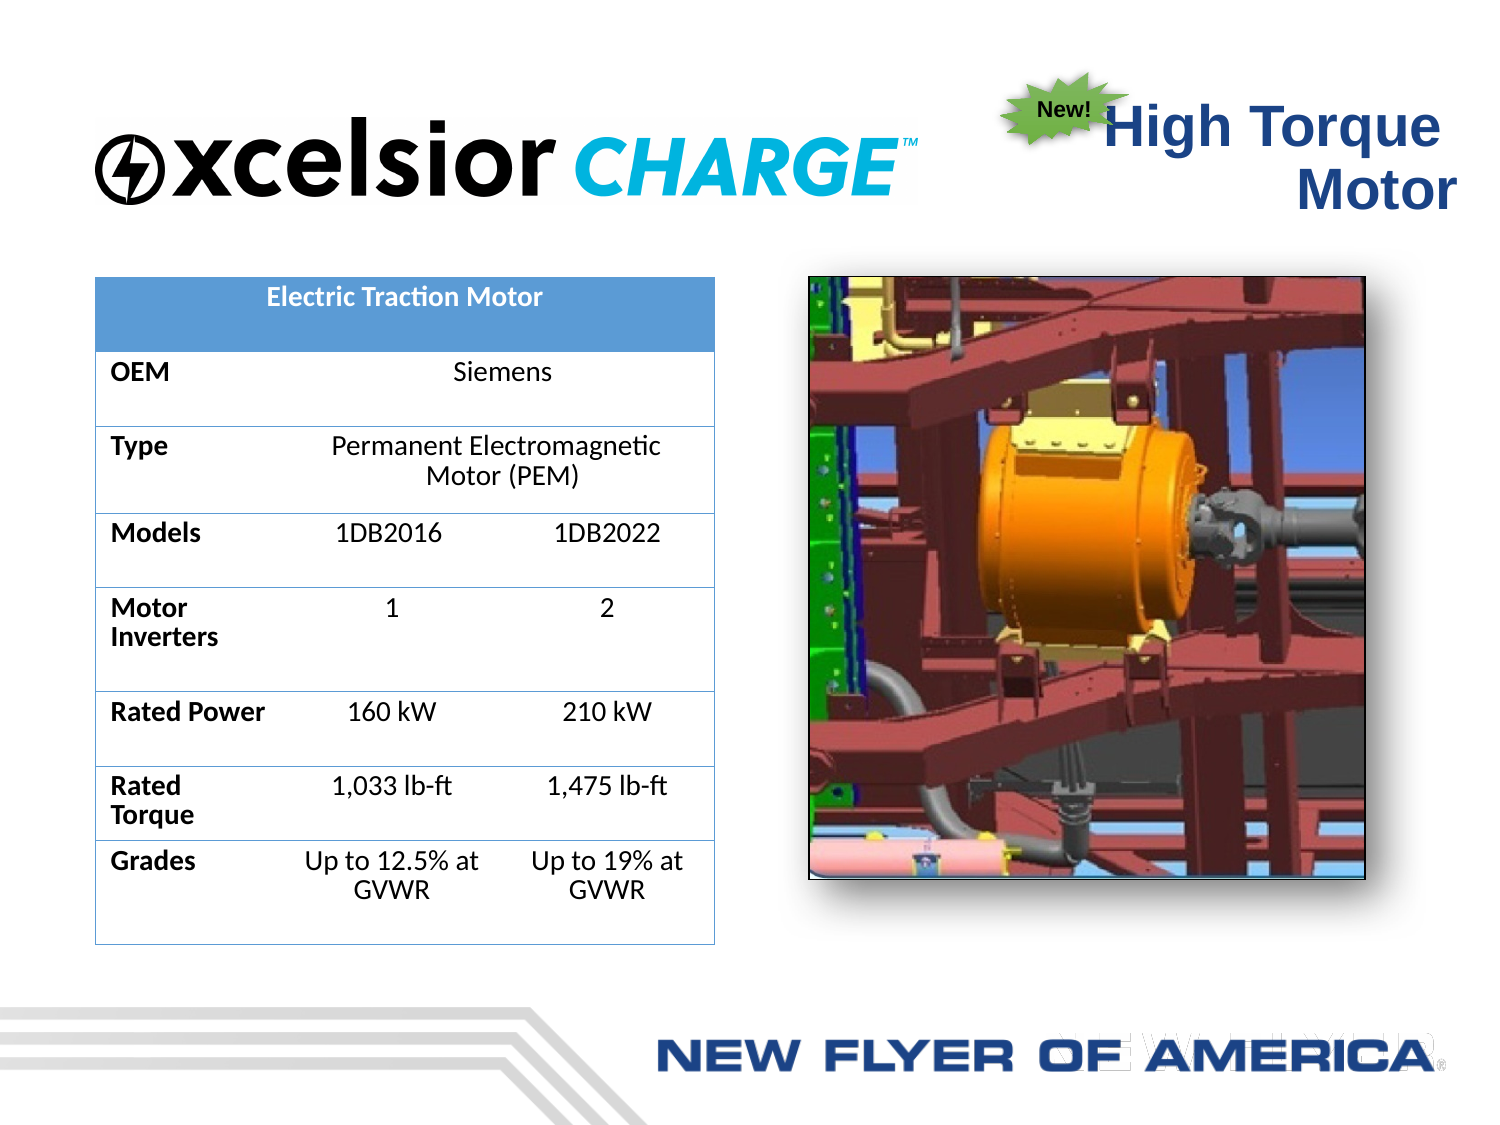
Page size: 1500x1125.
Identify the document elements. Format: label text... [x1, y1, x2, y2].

table_cell Grades [96, 841, 284, 944]
table_cell Rated Power [96, 692, 284, 766]
title High Torque Motor [179, 85, 1474, 303]
table_cell Permanent Electromagnetic Motor (PEM) [284, 427, 714, 513]
table_cell 2 [500, 588, 714, 691]
table_header Electric Traction Motor [96, 278, 714, 351]
table_cell OEM [96, 352, 284, 426]
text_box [999, 71, 1130, 145]
table_cell 1DB2022 [500, 514, 714, 587]
table_cell Up to 12.5% at GVWR [284, 841, 500, 944]
table_cell 160 kW [284, 692, 500, 766]
table_cell Up to 19% at GVWR [500, 841, 714, 944]
picture [95, 117, 918, 205]
table_cell 1,475 lb-ft [500, 767, 714, 840]
table_cell 1 [284, 588, 500, 691]
table_cell Rated Torque [96, 767, 284, 840]
picture [0, 933, 1464, 1125]
table_cell 210 kW [500, 692, 714, 766]
table_cell Motor Inverters [96, 588, 284, 691]
table_cell 1,033 lb-ft [284, 767, 500, 840]
picture [809, 277, 1365, 879]
table_cell 1DB2016 [284, 514, 500, 587]
table_cell Siemens [284, 352, 714, 426]
table_cell Models [96, 514, 284, 587]
table_cell Type [96, 427, 284, 513]
